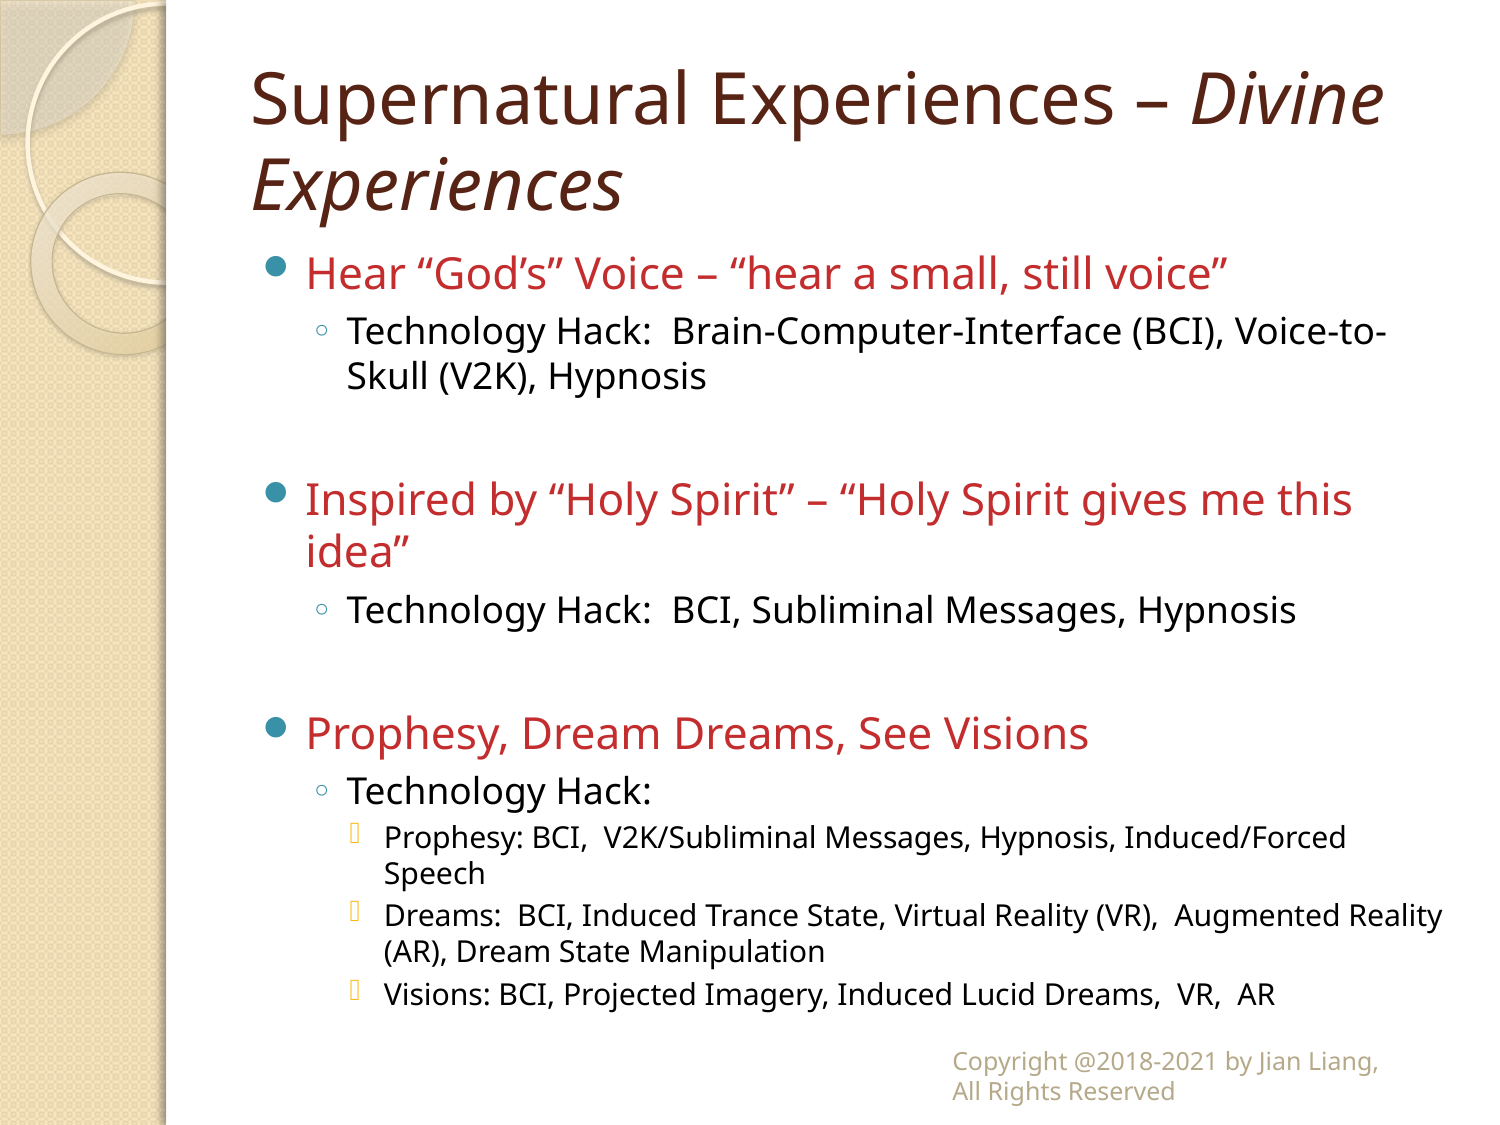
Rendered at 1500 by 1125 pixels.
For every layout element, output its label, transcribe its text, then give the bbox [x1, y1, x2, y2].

footer Copyright @2018-2021 by Jian Liang, All Rights Reserved [937, 1034, 1413, 1113]
list Hear “God’s” Voice – “hear a small, still voice” Technology Hack: Brain-Computer-Interface (BCI), Voice-to-Skull (V2K), Hypnosis Inspired by “Holy Spirit” – “Holy Spirit gives me this idea” Technology Hack: BCI, Subliminal Messages, Hypnosis Prophesy, Dream Dreams, See Visions Technology Hack: Prophesy: BCI, V2K/Subliminal Messages, Hypnosis, Induced/Forced Speech Dreams: BCI, Induced Trance State, Virtual Reality (VR), Augmented Reality (AR), Dream State Manipulation Visions: BCI, Projected Imagery, Induced Lucid Dreams, VR, AR [235, 237, 1466, 1025]
title Supernatural Experiences – Divine Experiences [235, 45, 1466, 233]
